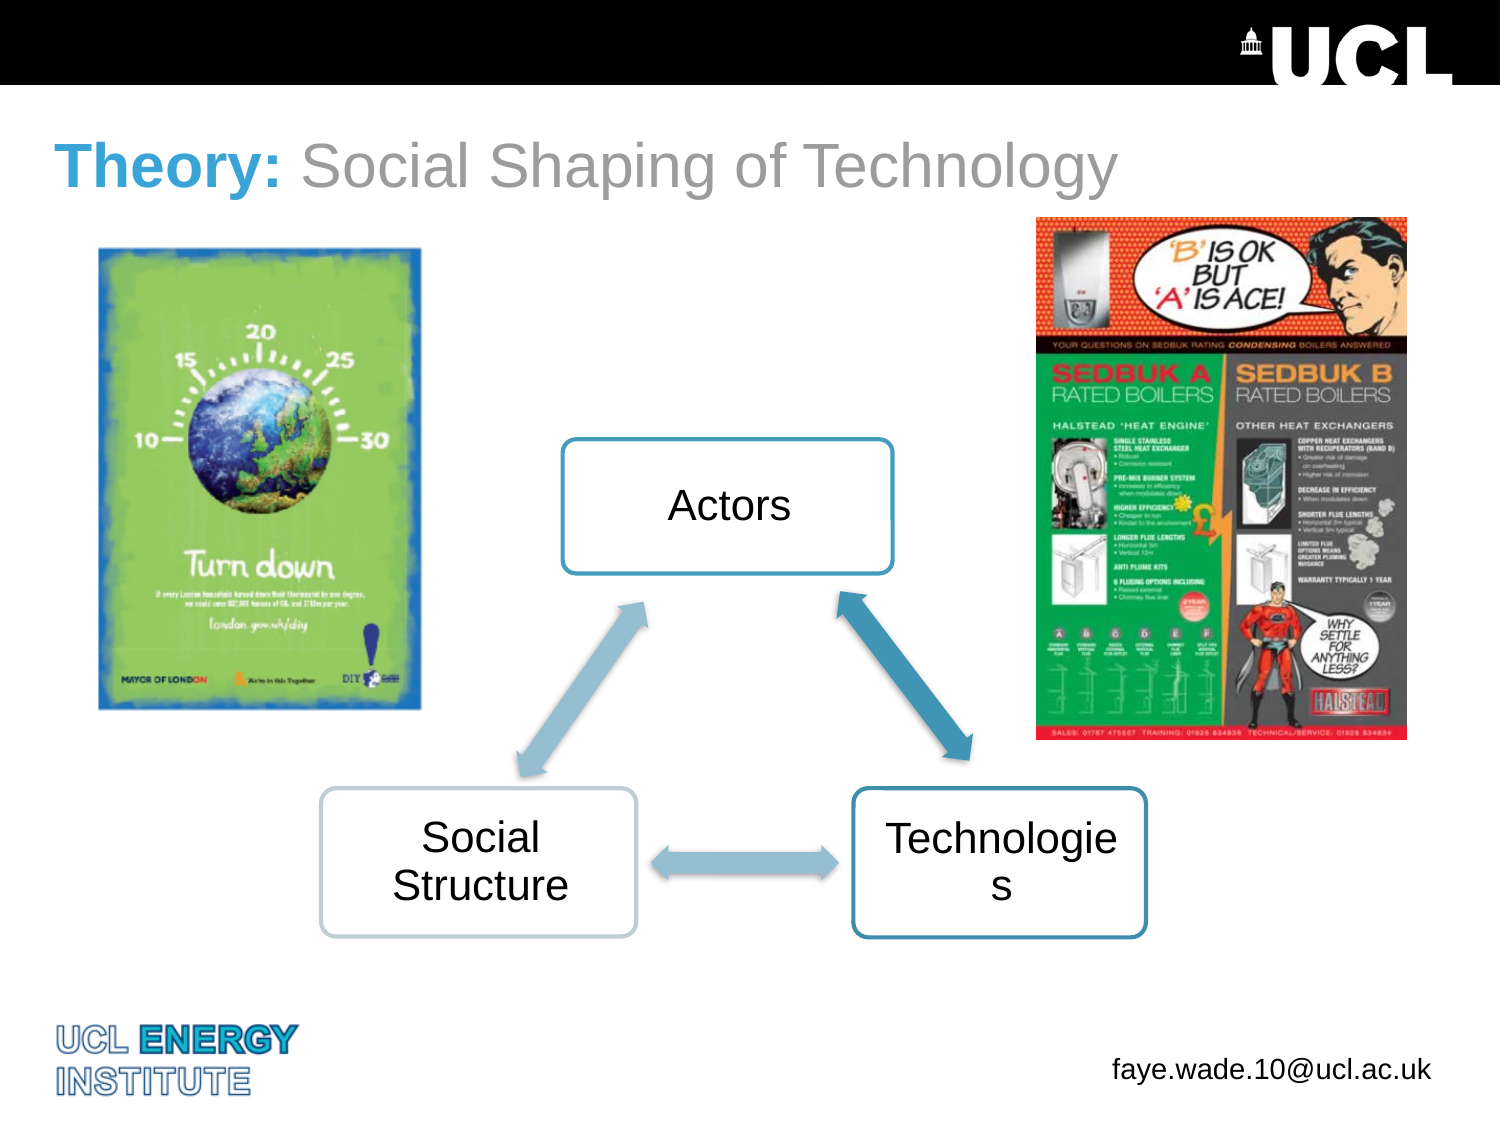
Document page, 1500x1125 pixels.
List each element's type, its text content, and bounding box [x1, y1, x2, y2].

picture [53, 1023, 302, 1099]
picture [90, 240, 430, 717]
text_box faye.wade.10@ucl.ac.uk [1097, 1042, 1453, 1103]
picture [1036, 217, 1407, 741]
picture [0, 0, 1500, 85]
title Theory: Social Shaping of Technology [54, 125, 1447, 212]
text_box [297, 410, 1147, 993]
